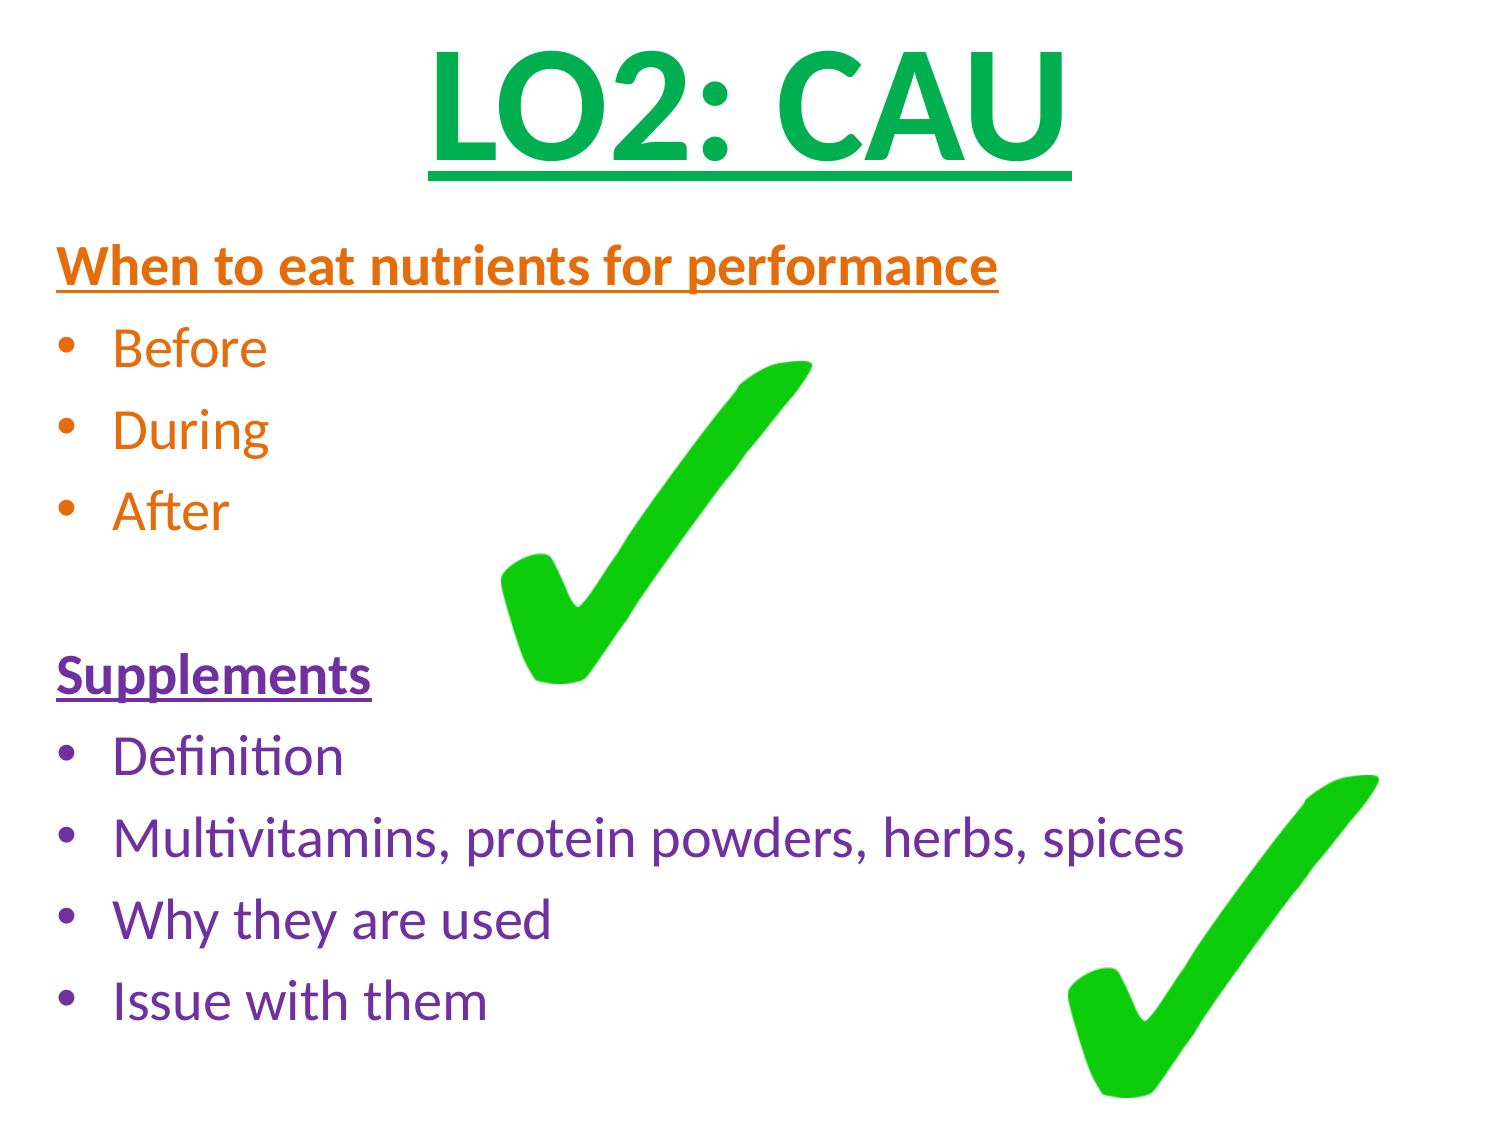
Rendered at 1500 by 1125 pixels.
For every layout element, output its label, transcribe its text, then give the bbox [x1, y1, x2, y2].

title LO2: CAU [75, 0, 1425, 188]
picture [1068, 774, 1379, 1098]
picture [501, 361, 812, 685]
list When to eat nutrients for performance Before During After Supplements Definition Multivitamins, protein powders, herbs, spices Why they are used Issue with them [41, 219, 1483, 963]
